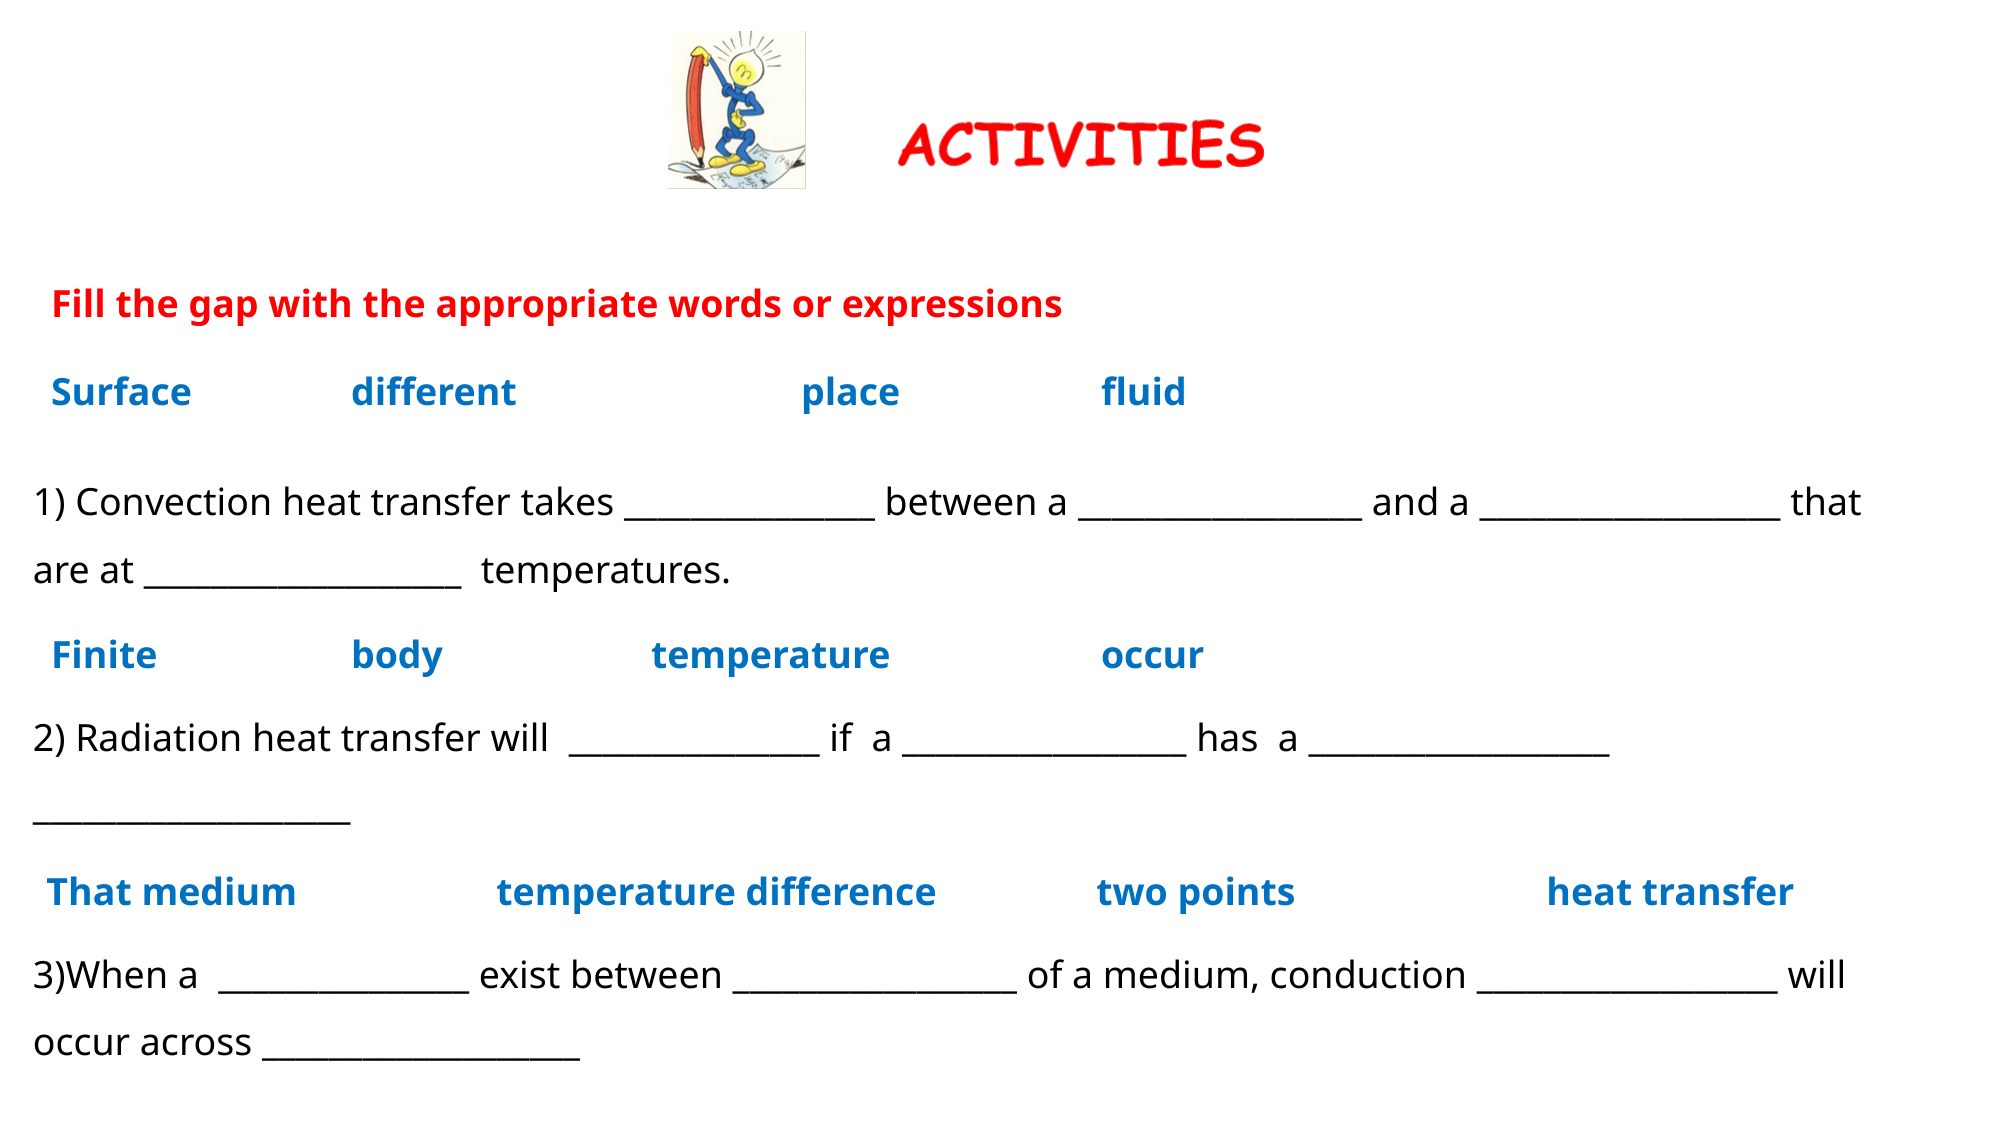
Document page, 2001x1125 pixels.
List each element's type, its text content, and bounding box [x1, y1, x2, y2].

text_box 3)When a _______________ exist between _________________ of a medium, conduction __________________ will occur across ___________________ [18, 920, 1914, 1071]
text_box Fill the gap with the appropriate words or expressions [36, 272, 1223, 333]
text_box That medium temperature difference two points heat transfer [31, 860, 1937, 920]
text_box Finite body temperature occur [36, 623, 1232, 684]
picture [668, 31, 1330, 216]
text_box Surface different place fluid [36, 360, 1232, 421]
text_box 2) Radiation heat transfer will _______________ if a _________________ has a __________________ ___________________ [18, 684, 1914, 835]
text_box 1) Convection heat transfer takes _______________ between a _________________ and a __________________ that are at ___________________ temperatures. [18, 448, 1914, 598]
